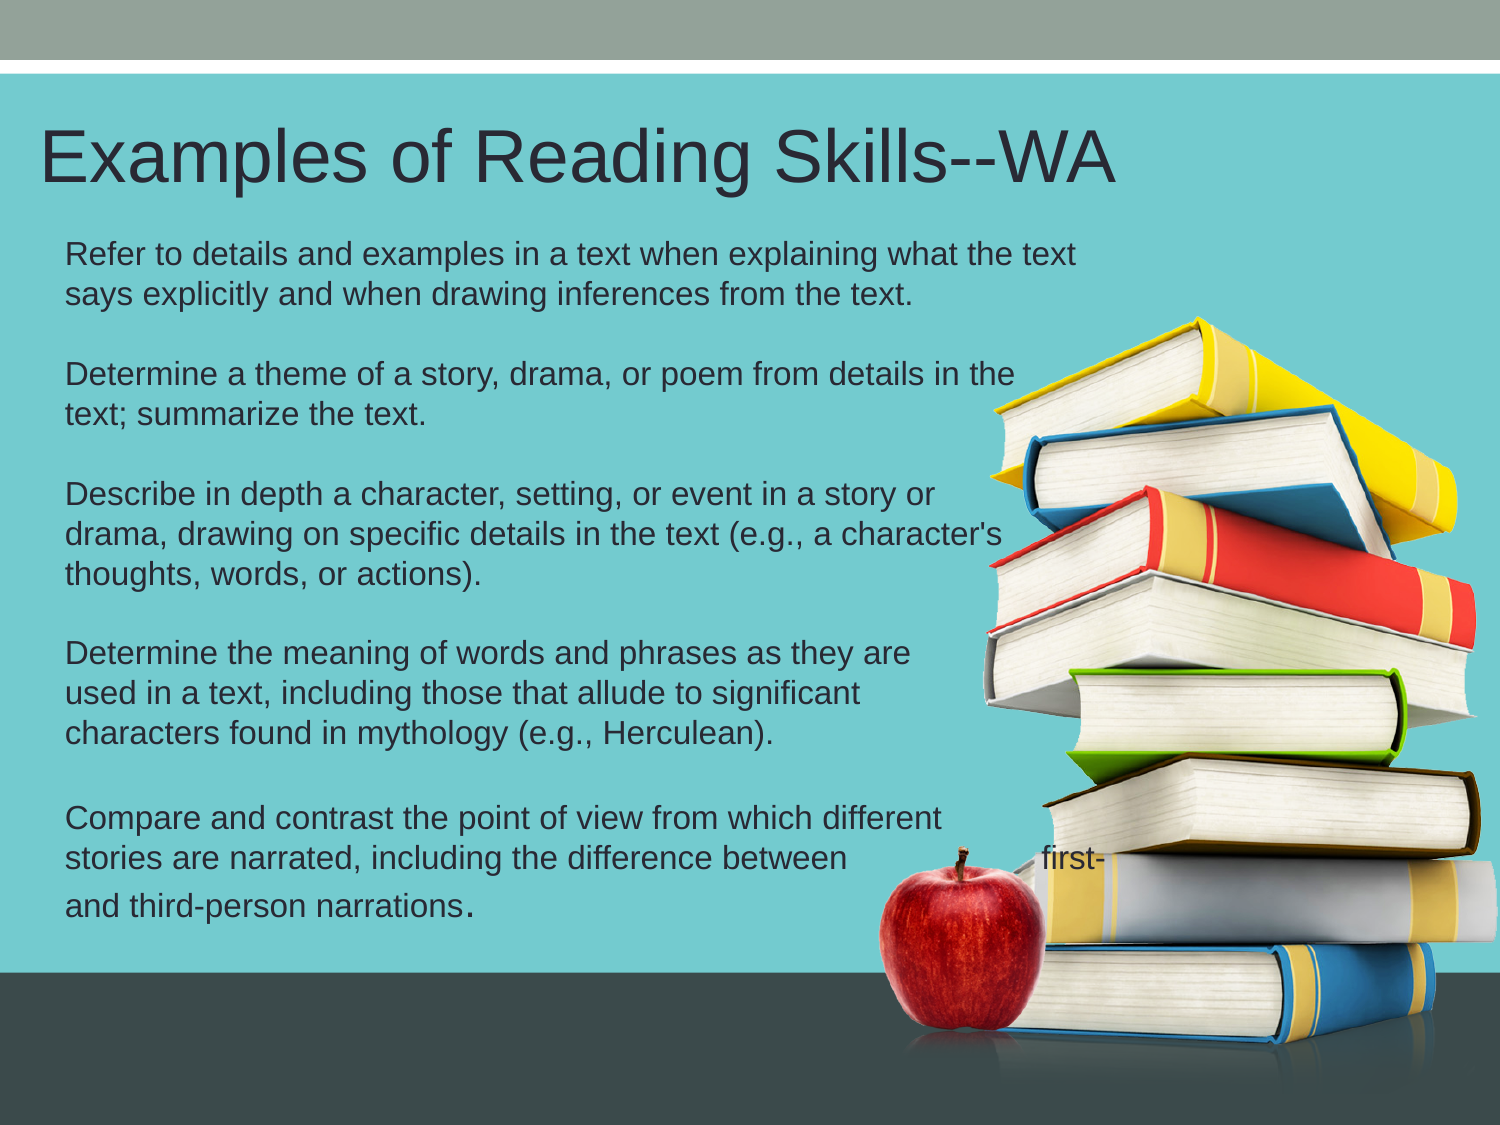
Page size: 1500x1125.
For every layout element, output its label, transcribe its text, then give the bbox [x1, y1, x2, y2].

picture [878, 316, 1500, 1094]
list Examples of Reading Skills--WA [24, 99, 1384, 276]
text_box Refer to details and examples in a text when explaining what the text says explicitly and when drawing inferences from the text. Determine a theme of a story, drama, or poem from details in the text; summarize the text. Describe in depth a character, setting, or event in a story or drama, drawing on specific details in the text (e.g., a character's thoughts, words, or actions). Determine the meaning of words and phrases as they are used in a text, including those that allude to significant characters found in mythology (e.g., Herculean). Compare and contrast the point of view from which different stories are narrated, including the difference between first- and third-person narrations. [50, 224, 1125, 984]
